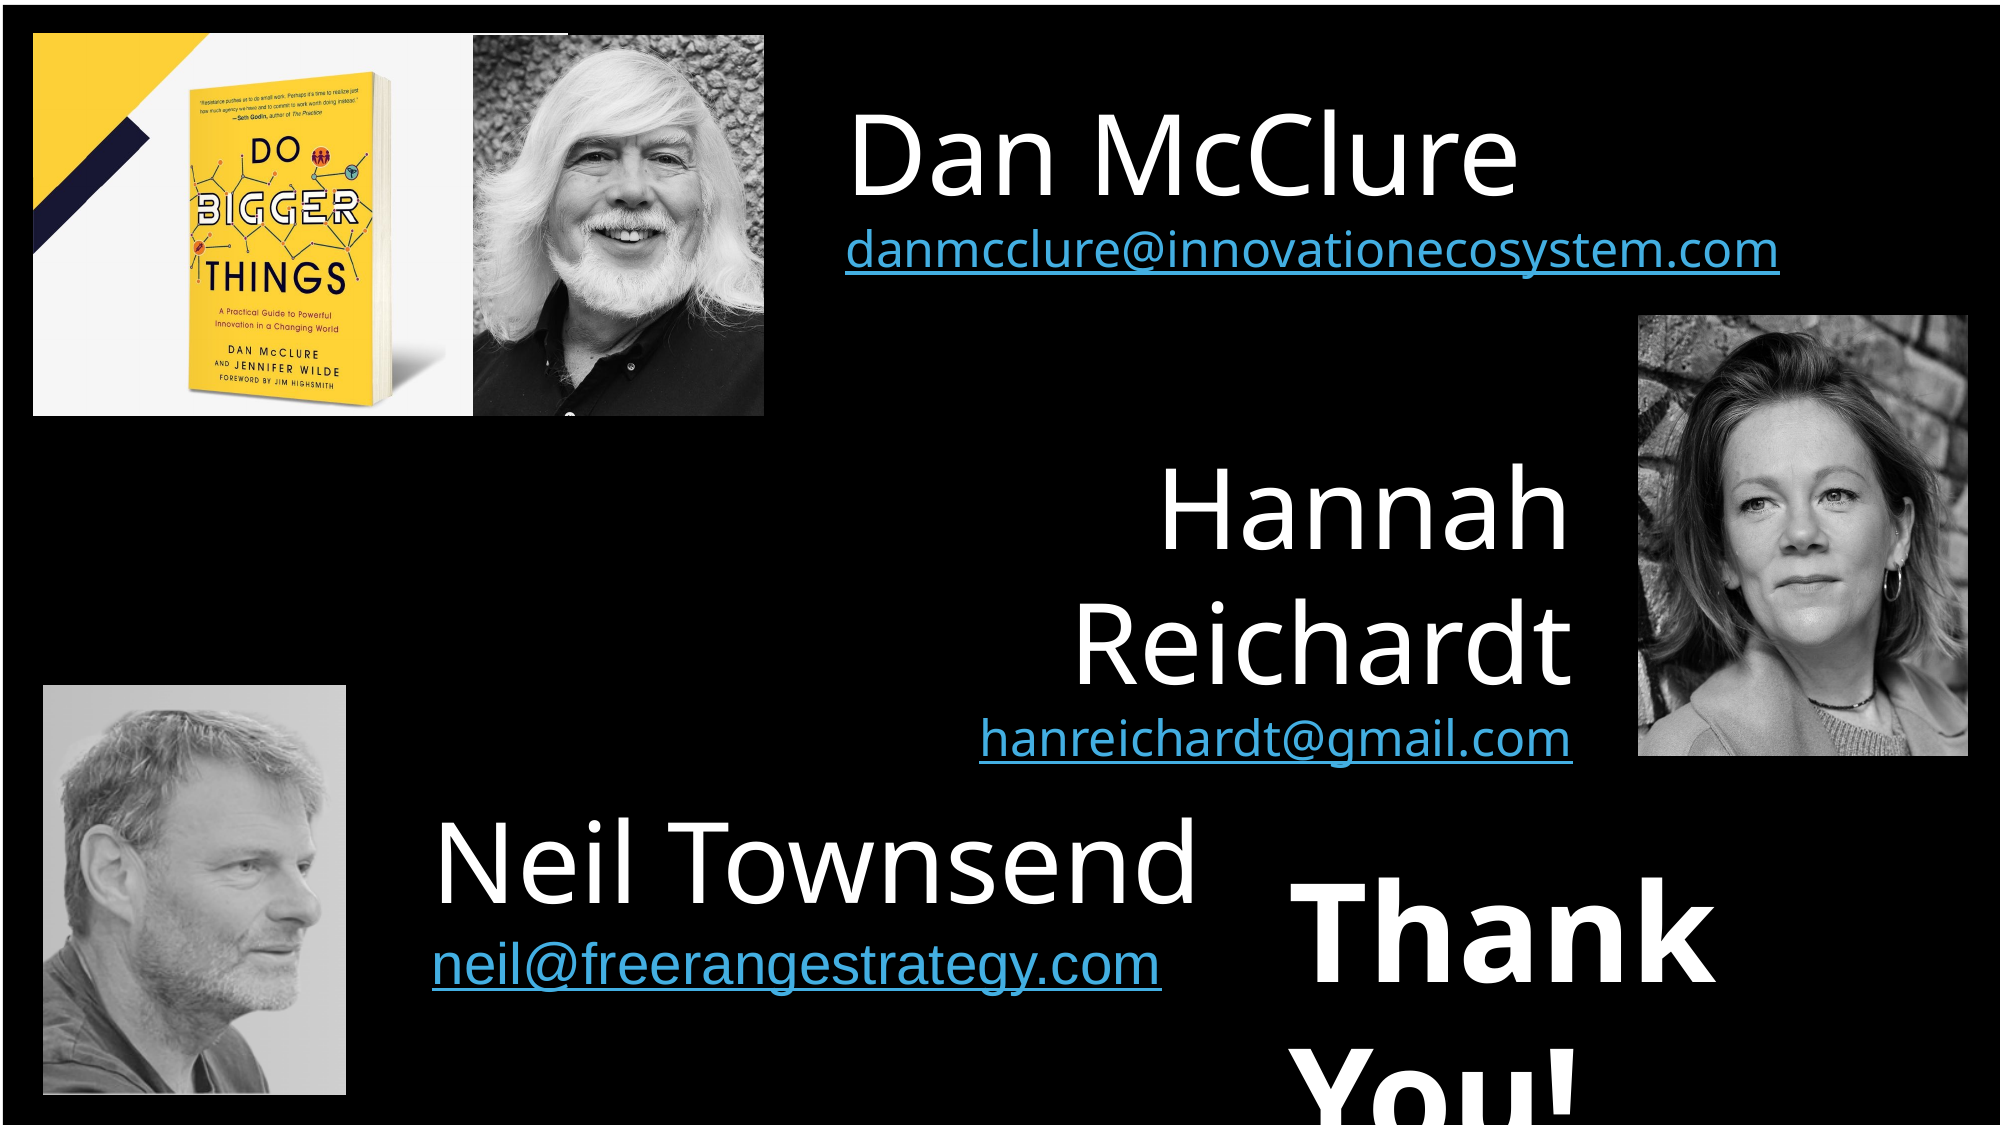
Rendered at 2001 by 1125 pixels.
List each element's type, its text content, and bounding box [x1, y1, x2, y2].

text_box [2, 4, 2000, 1125]
text_box Thank You! [1273, 837, 1968, 1125]
text_box Neil Townsend neil@freerangestrategy.com [416, 783, 1364, 1074]
picture [1637, 315, 1968, 756]
text_box Dan McClure danmcclure@innovationecosystem.com [830, 75, 1839, 294]
picture [32, 32, 764, 416]
text_box Hannah Reichardt hanreichardt@gmail.com [640, 429, 1588, 783]
picture [42, 685, 346, 1095]
